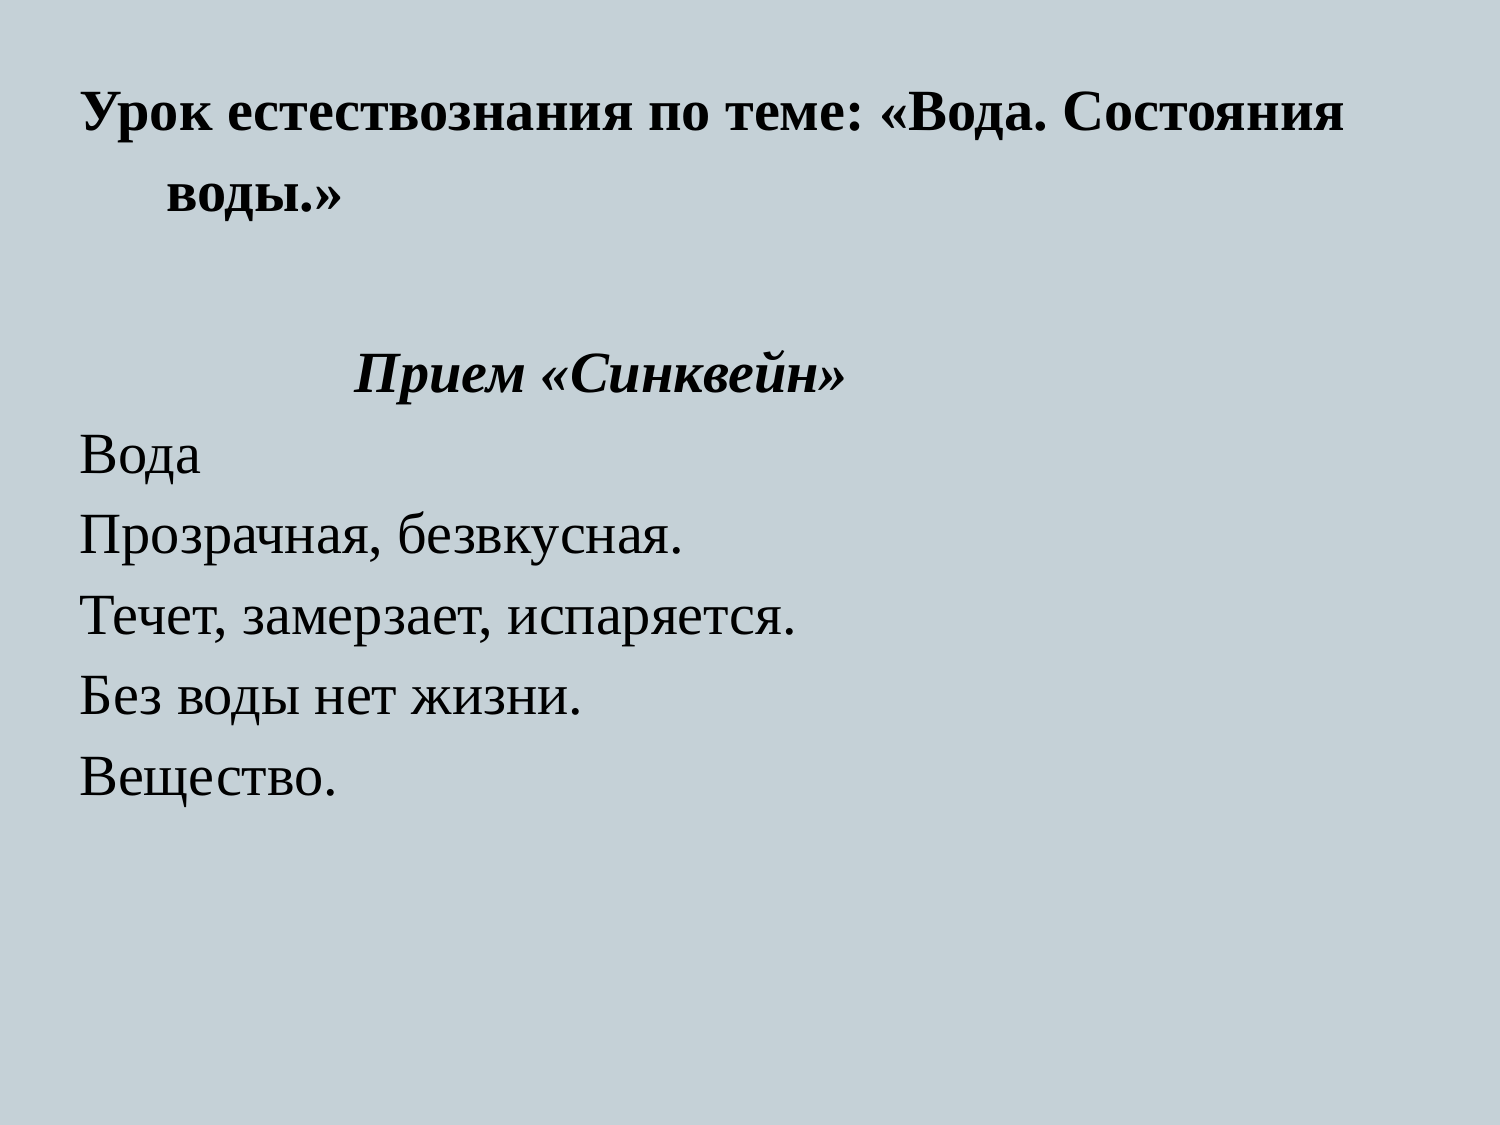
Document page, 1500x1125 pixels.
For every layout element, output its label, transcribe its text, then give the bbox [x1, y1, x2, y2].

text_box Урок естествознания по теме: «Вода. Состояния воды.» Прием «Синквейн» Вода Прозрачная, безвкусная. Течет, замерзает, испаряется. Без воды нет жизни. Вещество. [64, 54, 1388, 895]
